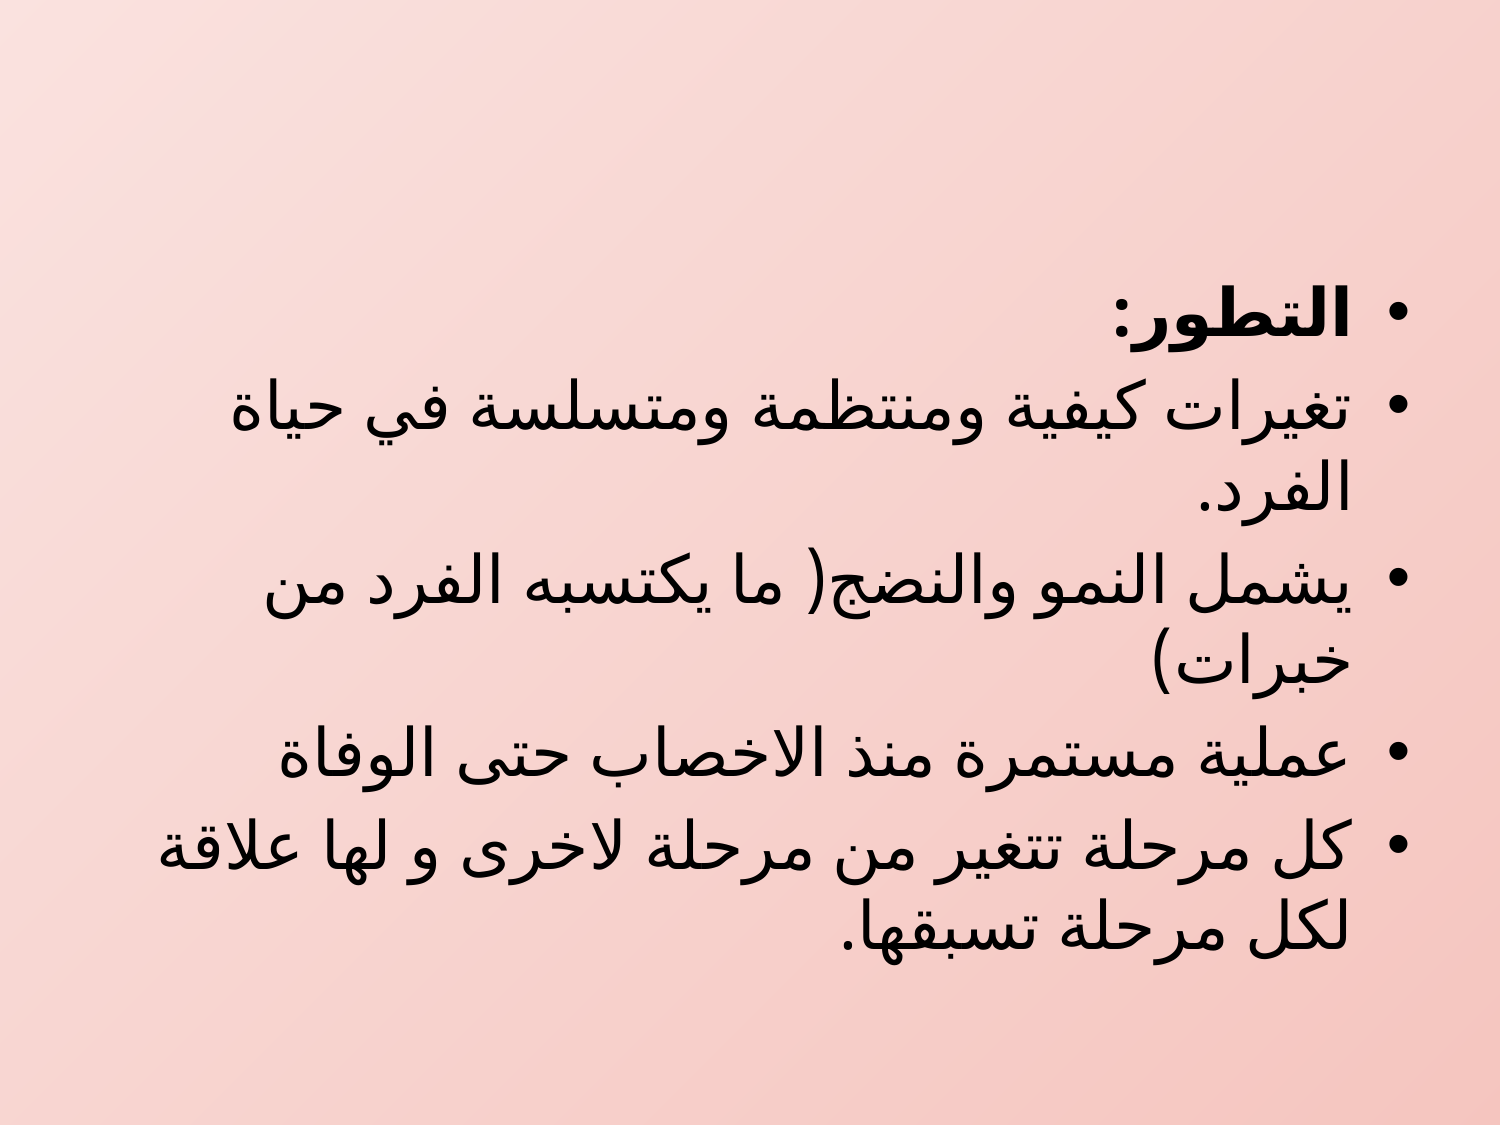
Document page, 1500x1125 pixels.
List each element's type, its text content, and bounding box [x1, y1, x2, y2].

list التطور: تغيرات كيفية ومنتظمة ومتسلسة في حياة الفرد. يشمل النمو والنضج( ما يكتسبه الفرد من خبرات) عملية مستمرة منذ الاخصاب حتى الوفاة كل مرحلة تتغير من مرحلة لاخرى و لها علاقة لكل مرحلة تسبقها. [75, 262, 1425, 1005]
